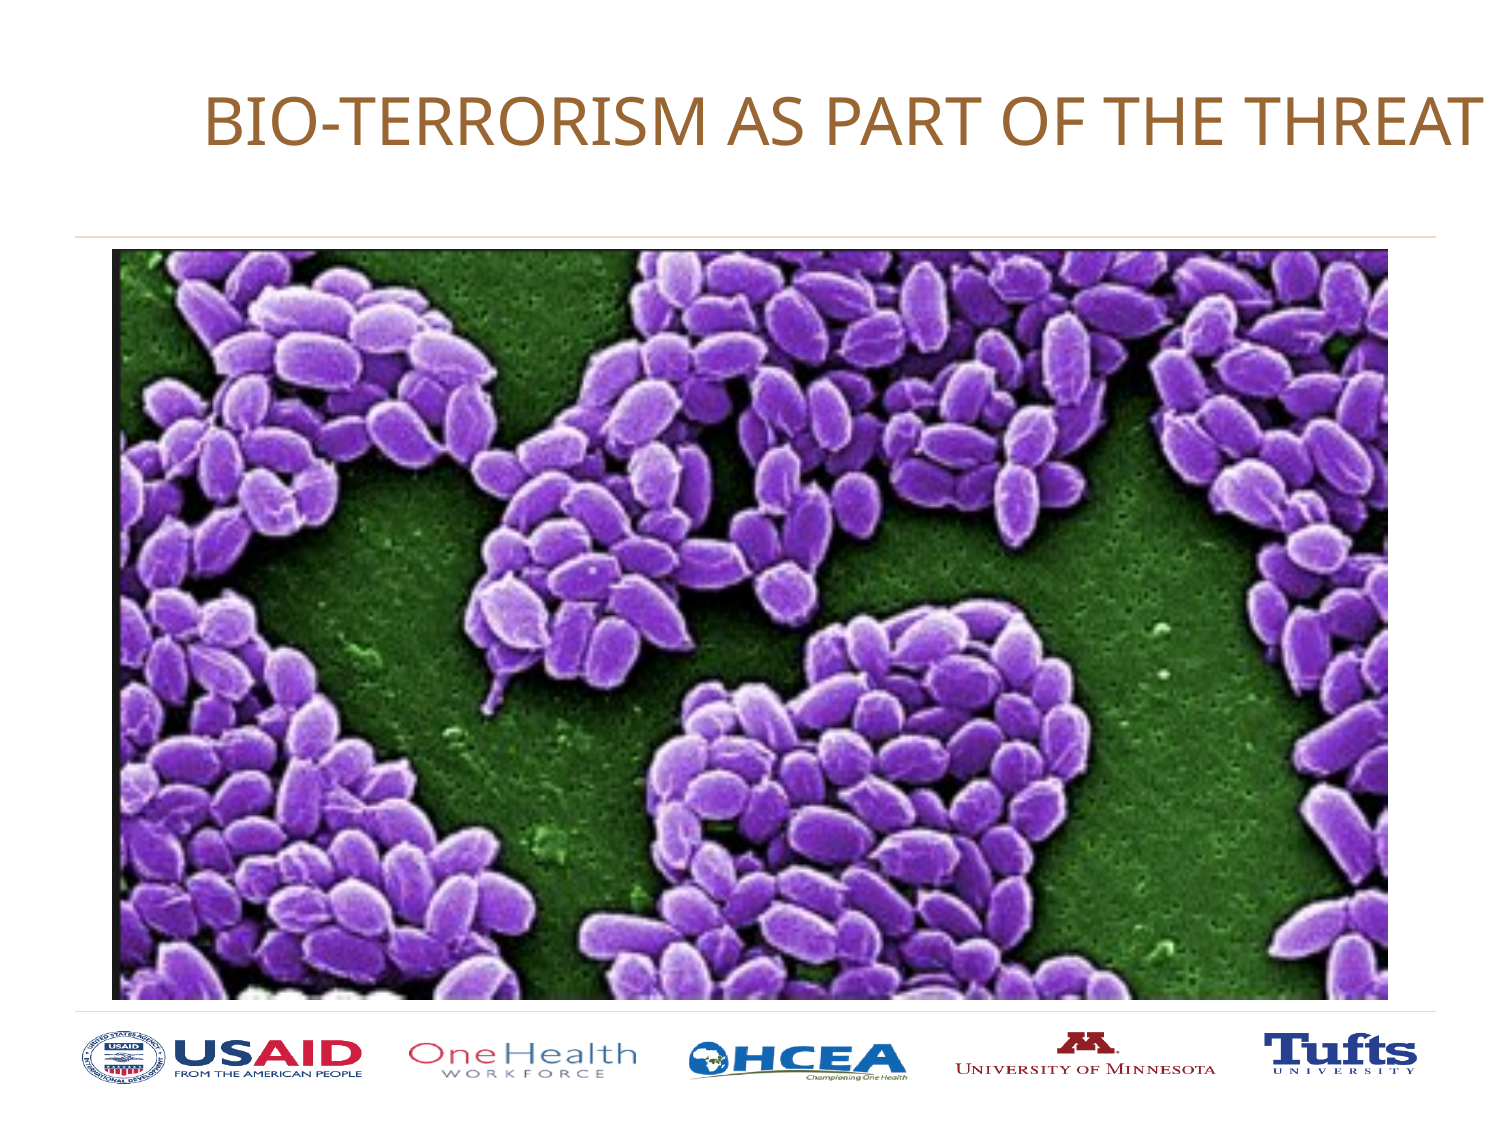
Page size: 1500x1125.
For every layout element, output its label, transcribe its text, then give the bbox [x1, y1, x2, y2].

picture [62, 1012, 1438, 1096]
title Bio-Terrorism as part of the threat [112, 0, 1500, 238]
picture [112, 249, 1388, 1001]
